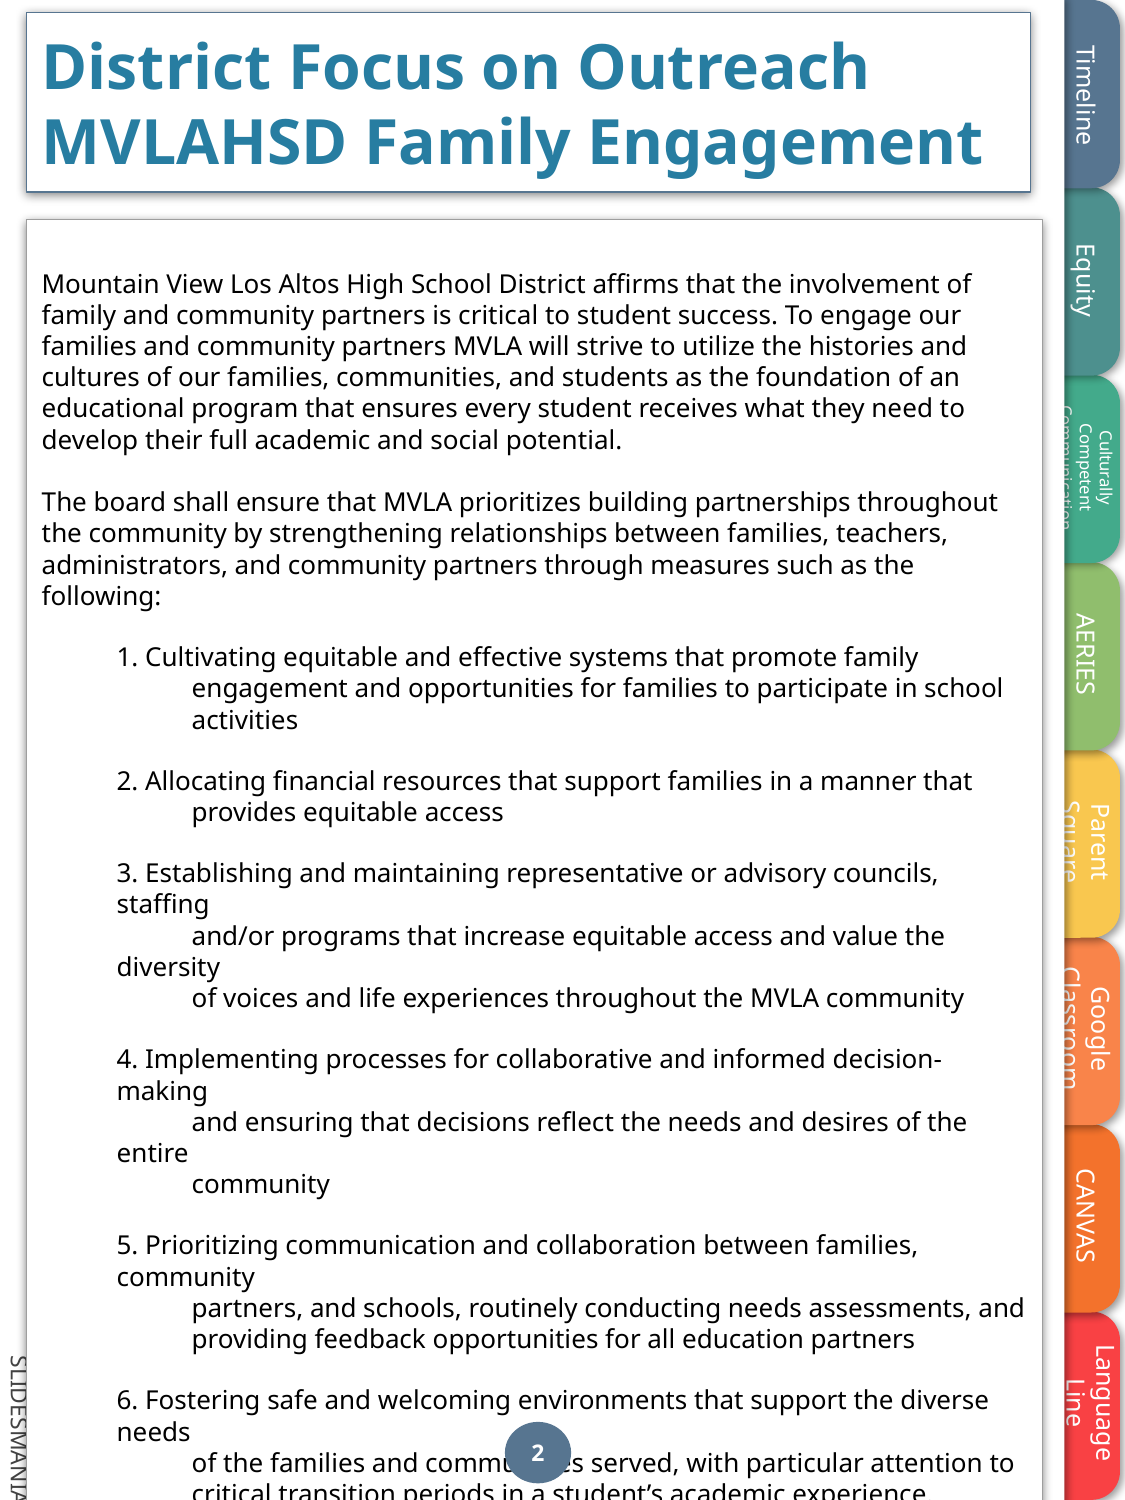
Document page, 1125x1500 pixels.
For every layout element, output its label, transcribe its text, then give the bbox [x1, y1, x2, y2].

text_box 2 [505, 1422, 571, 1483]
text_box [1070, 1134, 1125, 1315]
title District Focus on Outreach MVLAHSD Family Engagement [26, 12, 1031, 193]
text_box [1070, 756, 1125, 937]
text_box Mountain View Los Altos High School District affirms that the involvement of family and community partners is critical to student success. To engage our families and community partners MVLA will strive to utilize the histories and cultures of our families, communities, and students as the foundation of an educational program that ensures every student receives what they need to develop their full academic and social potential. The board shall ensure that MVLA prioritizes building partnerships throughout the community by strengthening relationships between families, teachers, administrators, and community partners through measures such as the following: 1. Cultivating equitable and effective systems that promote family engagement and opportunities for families to participate in school activities 2. Allocating financial resources that support families in a manner that provides equitable access 3. Establishing and maintaining representative or advisory councils, staffing and/or programs that increase equitable access and value the diversity of voices and life experiences throughout the MVLA community 4. Implementing processes for collaborative and informed decision-making and ensuring that decisions reflect the needs and desires of the entire community 5. Prioritizing communication and collaboration between families, community partners, and schools, routinely conducting needs assessments, and providing feedback opportunities for all education partners 6. Fostering safe and welcoming environments that support the diverse needs of the families and communities served, with particular attention to critical transition periods in a student’s academic experience. Read the full MVLAHSD Board Policy on Family Engagement. [26, 219, 1043, 1500]
text_box [1070, 189, 1125, 369]
text_box [1070, 945, 1125, 1126]
text_box [1070, 1323, 1125, 1500]
text_box [1070, 0, 1125, 180]
text_box [1070, 567, 1125, 748]
text_box [1070, 378, 1125, 558]
